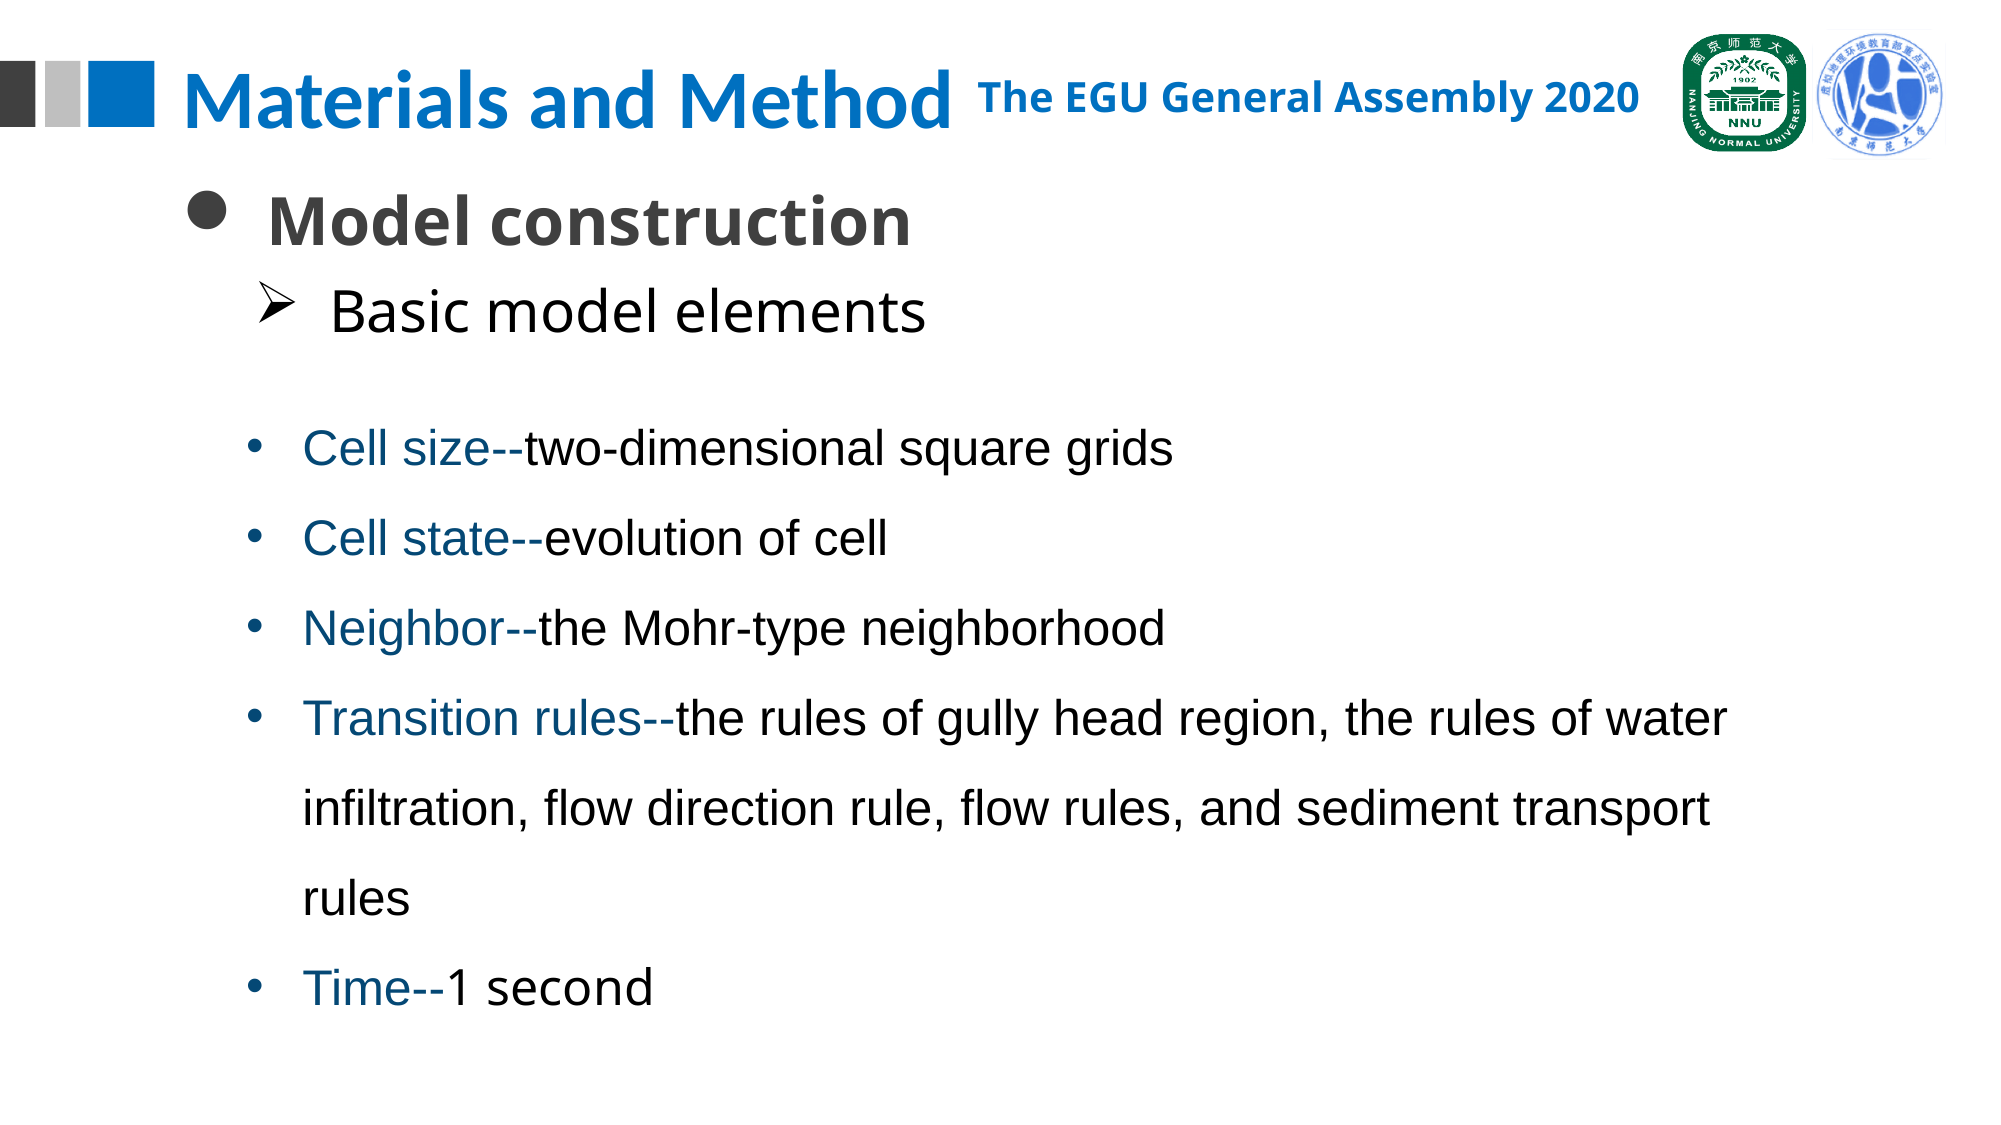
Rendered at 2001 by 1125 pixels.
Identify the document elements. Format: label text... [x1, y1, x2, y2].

picture [1674, 28, 1947, 63]
text_box Cell size--two-dimensional square grids Cell state--evolution of cell Neighbor--the Mohr-type neighborhood Transition rules--the rules of gully head region, the rules of water infiltration, flow direction rule, flow rules, and sediment transport rules Time--1 second [231, 377, 1841, 1023]
text_box Materials and Method [167, 37, 1003, 131]
text_box Model construction [167, 131, 1682, 267]
text_box The EGU General Assembly 2020 [962, 63, 1976, 128]
picture [1674, 128, 1947, 160]
text_box Basic model elements [239, 267, 943, 352]
